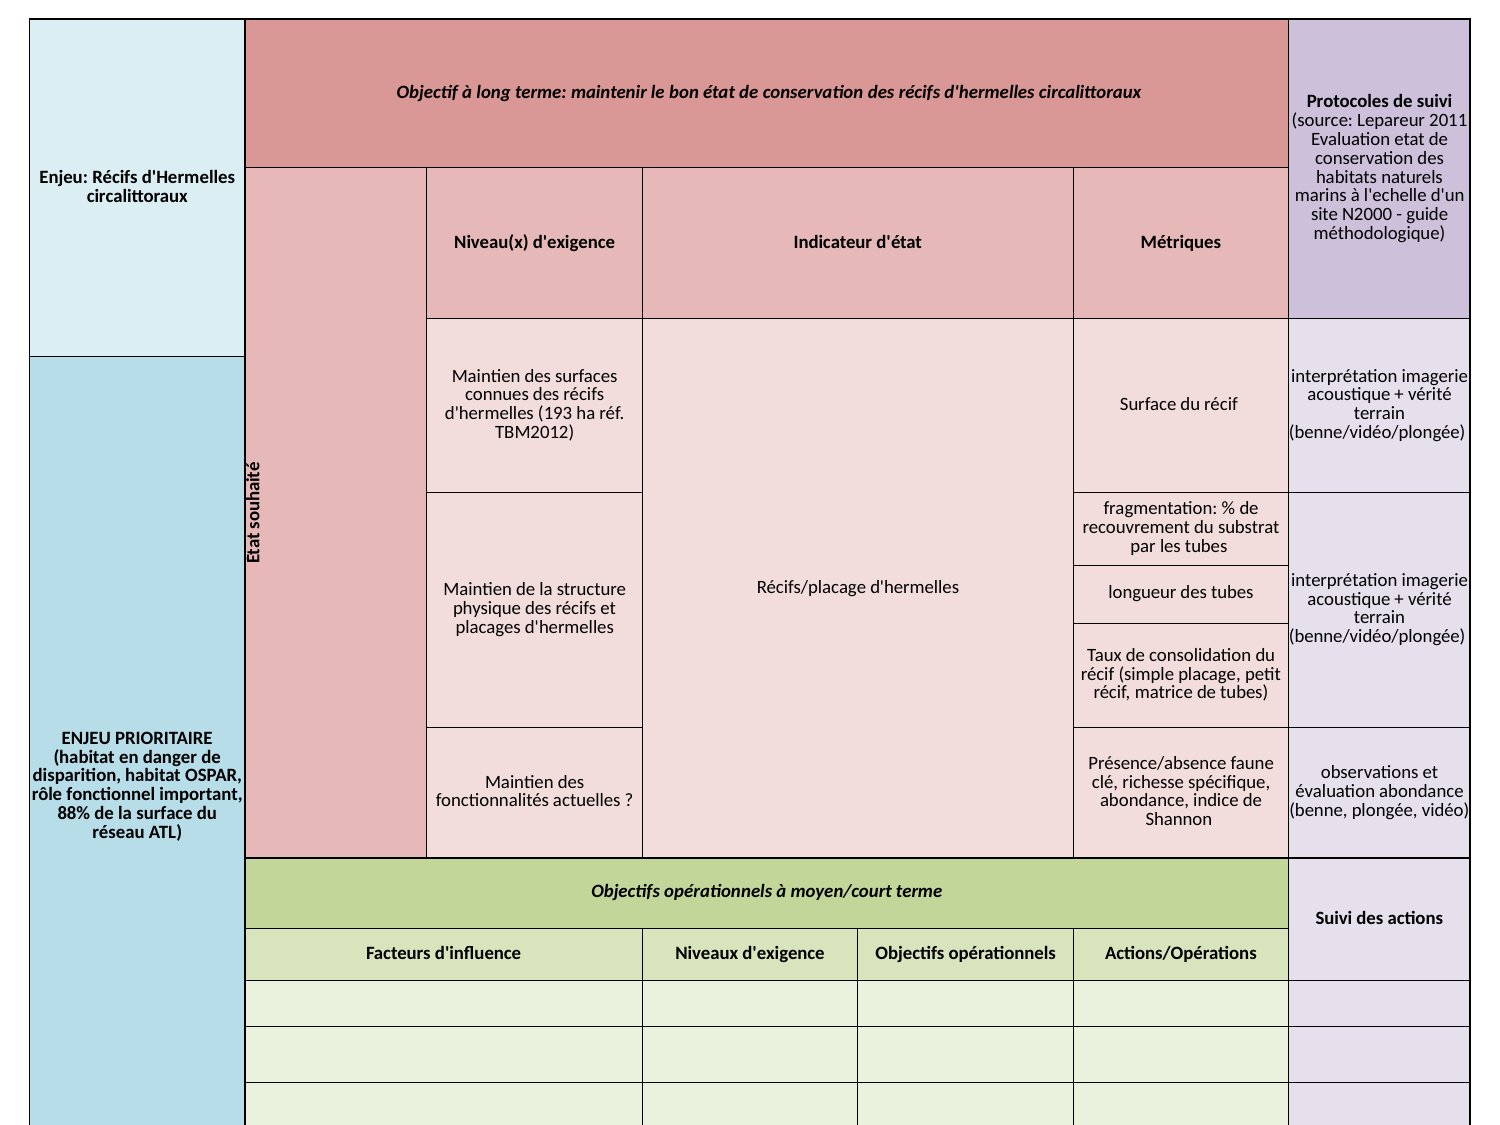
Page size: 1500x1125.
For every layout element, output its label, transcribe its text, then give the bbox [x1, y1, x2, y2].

table_cell observations et évaluation abondance (benne, plongée, vidéo) [1289, 728, 1469, 857]
table_cell Niveaux d'exigence [643, 929, 857, 980]
table_cell ENJEU PRIORITAIRE (habitat en danger de disparition, habitat OSPAR, rôle fonctionnel important, 88% de la surface du réseau ATL) [30, 357, 244, 1125]
table_cell Maintien des fonctionnalités actuelles ? [427, 728, 642, 857]
table_cell Récifs/placage d'hermelles [643, 319, 1073, 857]
table_cell Objectifs opérationnels [858, 929, 1073, 980]
table_cell Maintien des surfaces connues des récifs d'hermelles (193 ha réf. TBM2012) [427, 319, 642, 492]
table_cell longueur des tubes [1074, 566, 1288, 623]
table_cell [1074, 1083, 1288, 1125]
table_cell [858, 1083, 1073, 1125]
table_cell Surface du récif [1074, 319, 1288, 492]
table_cell [246, 1027, 642, 1082]
table_header Enjeu: Récifs d'Hermelles circalittoraux [30, 20, 244, 356]
table_cell [1289, 981, 1469, 1026]
table_cell Métriques [1074, 168, 1288, 318]
table_cell Indicateur d'état [643, 168, 1073, 318]
table_header Objectif à long terme: maintenir le bon état de conservation des récifs d'hermelles circalittoraux [246, 20, 1288, 167]
table_cell interprétation imagerie acoustique + vérité terrain (benne/vidéo/plongée) [1289, 493, 1469, 727]
table_cell Objectifs opérationnels à moyen/court terme [246, 859, 1288, 928]
table_cell [1074, 1027, 1288, 1082]
table_cell Taux de consolidation du récif (simple placage, petit récif, matrice de tubes) [1074, 624, 1288, 727]
table_cell [246, 1083, 642, 1125]
table_cell Suivi des actions [1289, 859, 1469, 980]
table_cell [1289, 1027, 1469, 1082]
table_cell [858, 981, 1073, 1026]
table_cell [1289, 1083, 1469, 1125]
table_cell État souhaité [246, 168, 426, 857]
table_cell Niveau(x) d'exigence [427, 168, 642, 318]
table_cell [858, 1027, 1073, 1082]
table_cell [246, 981, 642, 1026]
table_cell Présence/absence faune clé, richesse spécifique, abondance, indice de Shannon [1074, 728, 1288, 857]
table_cell [643, 1027, 857, 1082]
table_cell fragmentation: % de recouvrement du substrat par les tubes [1074, 493, 1288, 565]
table_header Protocoles de suivi (source: Lepareur 2011 Evaluation etat de conservation des habitats naturels marins à l'echelle d'un site N2000 - guide méthodologique) [1289, 20, 1469, 318]
table_cell [643, 1083, 857, 1125]
table_cell interprétation imagerie acoustique + vérité terrain (benne/vidéo/plongée) [1289, 319, 1469, 492]
table_cell Actions/Opérations [1074, 929, 1288, 980]
table_cell [1074, 981, 1288, 1026]
table_cell Maintien de la structure physique des récifs et placages d'hermelles [427, 493, 642, 727]
table_cell Facteurs d'influence [246, 929, 642, 980]
table_cell [643, 981, 857, 1026]
